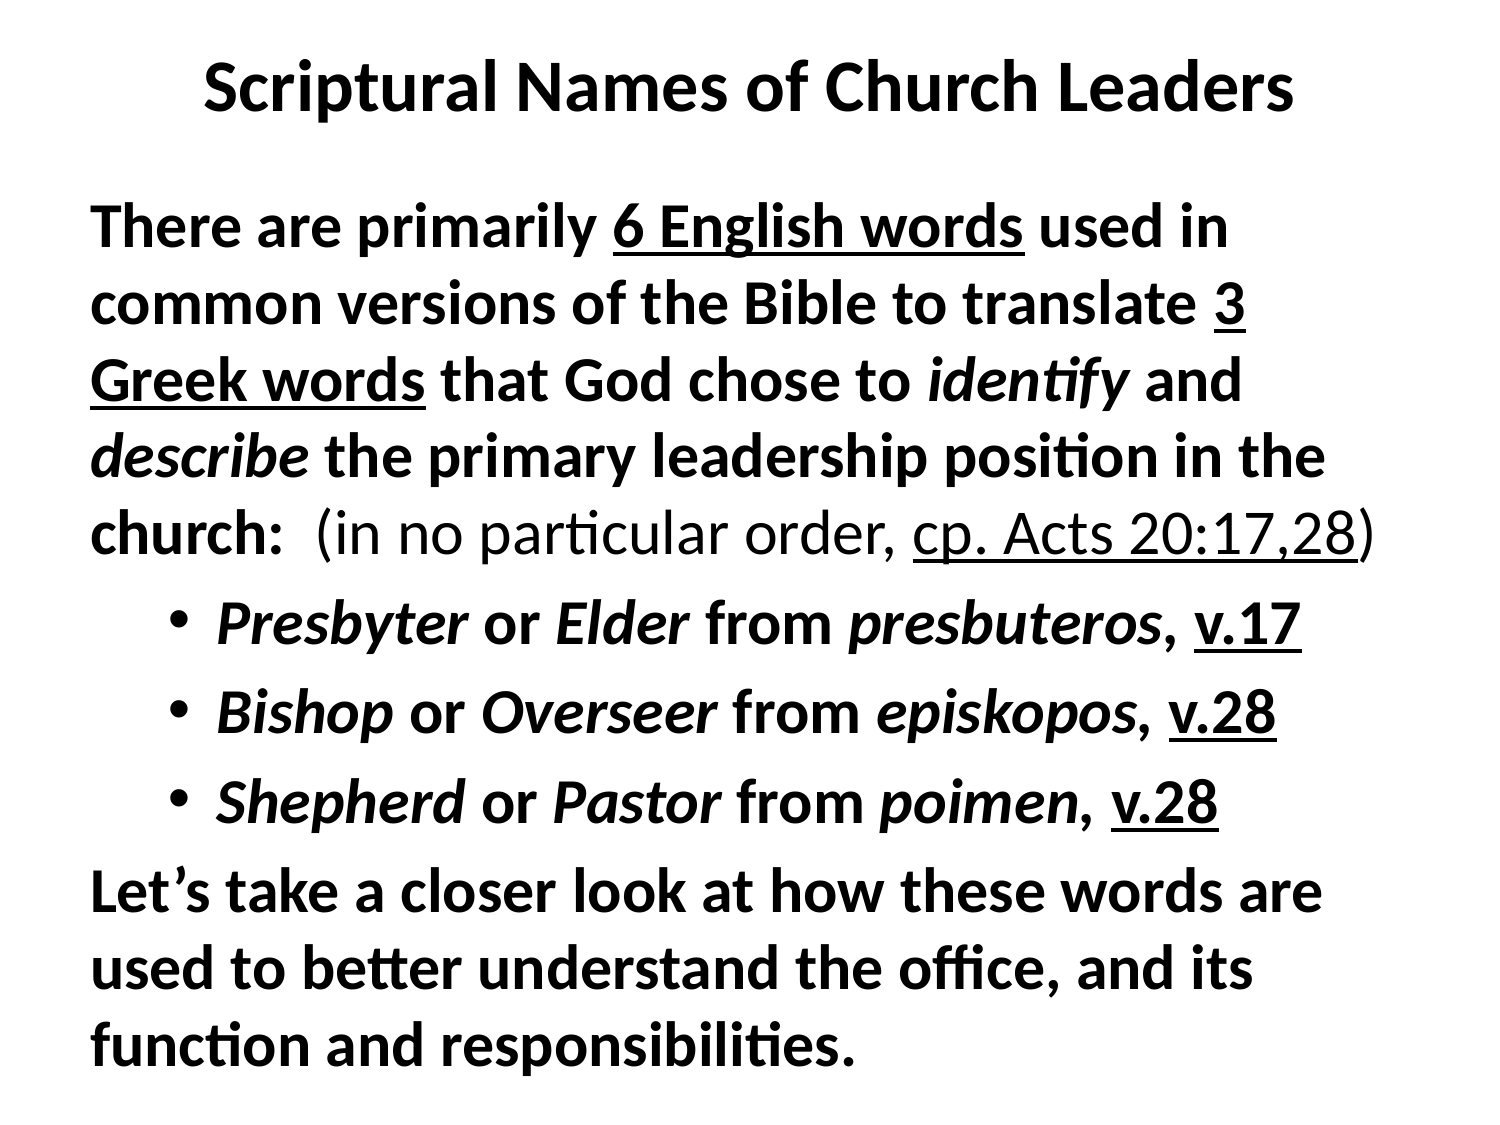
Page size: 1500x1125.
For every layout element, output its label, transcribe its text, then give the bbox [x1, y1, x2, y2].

title Scriptural Names of Church Leaders [75, 0, 1425, 163]
list There are primarily 6 English words used in common versions of the Bible to translate 3 Greek words that God chose to identify and describe the primary leadership position in the church: (in no particular order, cp. Acts 20:17,28) Presbyter or Elder from presbuteros, v.17 Bishop or Overseer from episkopos, v.28 Shepherd or Pastor from poimen, v.28 Let’s take a closer look at how these words are used to better understand the office, and its function and responsibilities. [75, 176, 1425, 1103]
